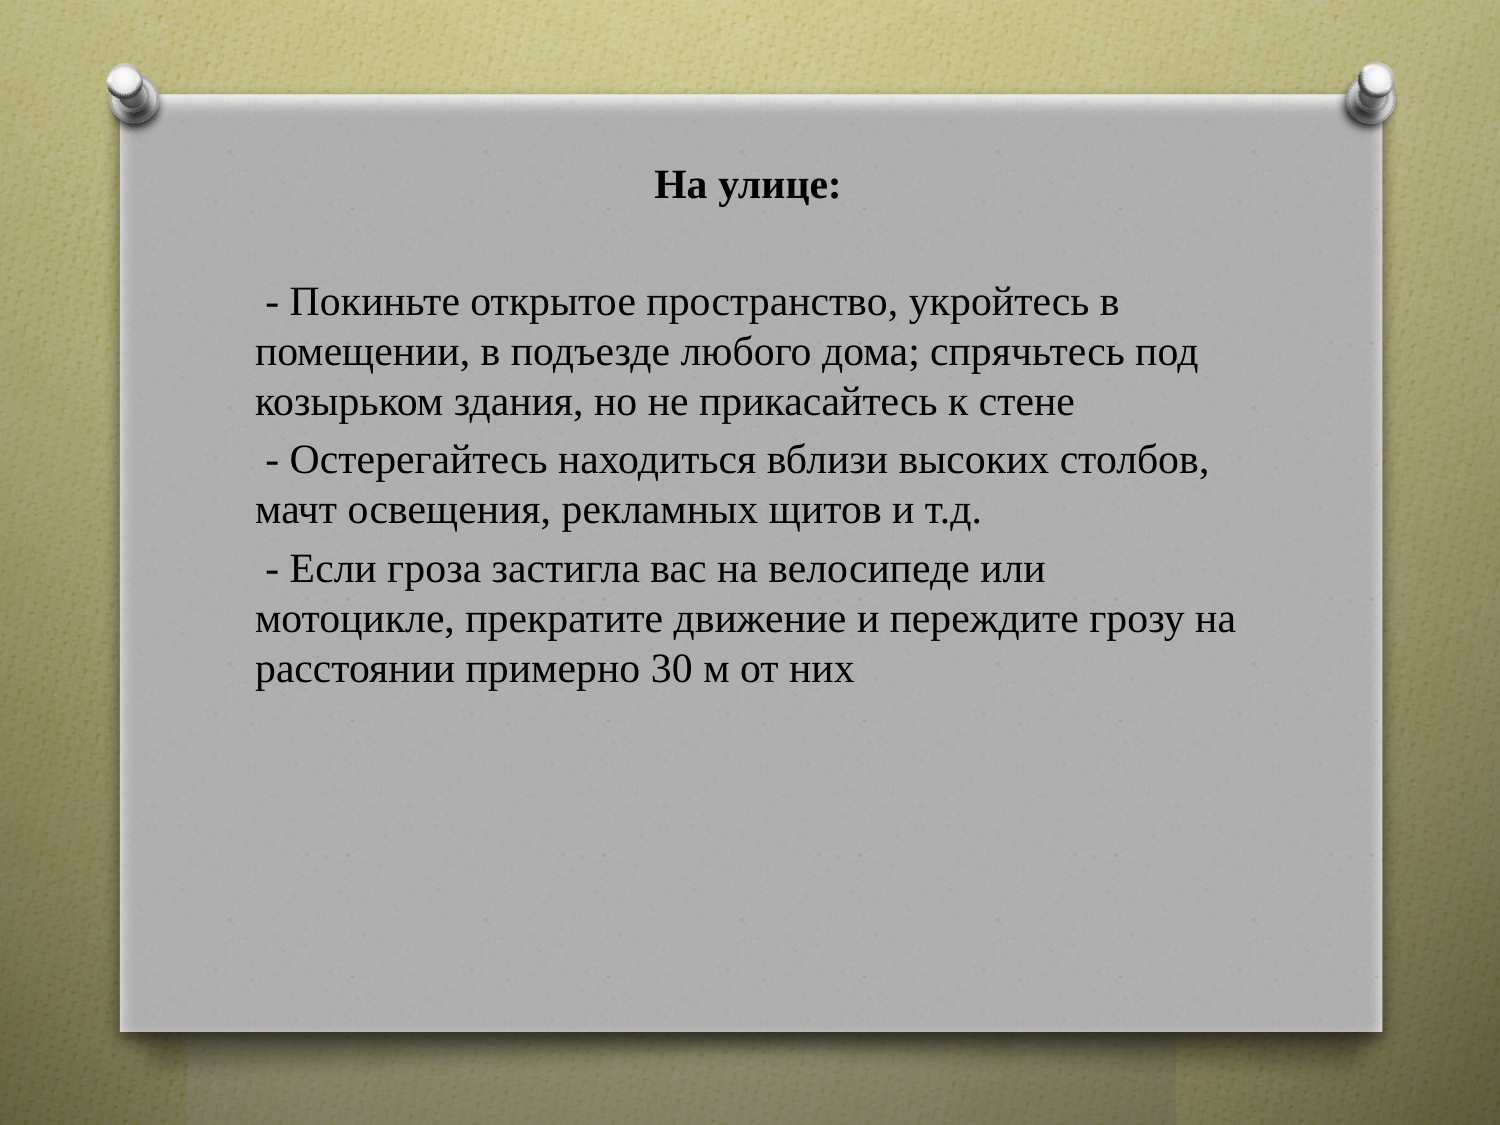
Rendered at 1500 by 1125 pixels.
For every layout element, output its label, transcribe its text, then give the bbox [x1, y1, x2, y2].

list На улице: - Покиньте открытое пространство, укройтесь в помещении, в подъезде любого дома; спрячьтесь под козырьком здания, но не прикасайтесь к стене - Остерегайтесь находиться вблизи высоких столбов, мачт освещения, рекламных щитов и т.д. - Если гроза застигла вас на велосипеде или мотоцикле, прекратите движение и переждите грозу на расстоянии примерно 30 м от них [240, 149, 1257, 939]
picture [75, 29, 198, 153]
picture [1317, 35, 1439, 156]
